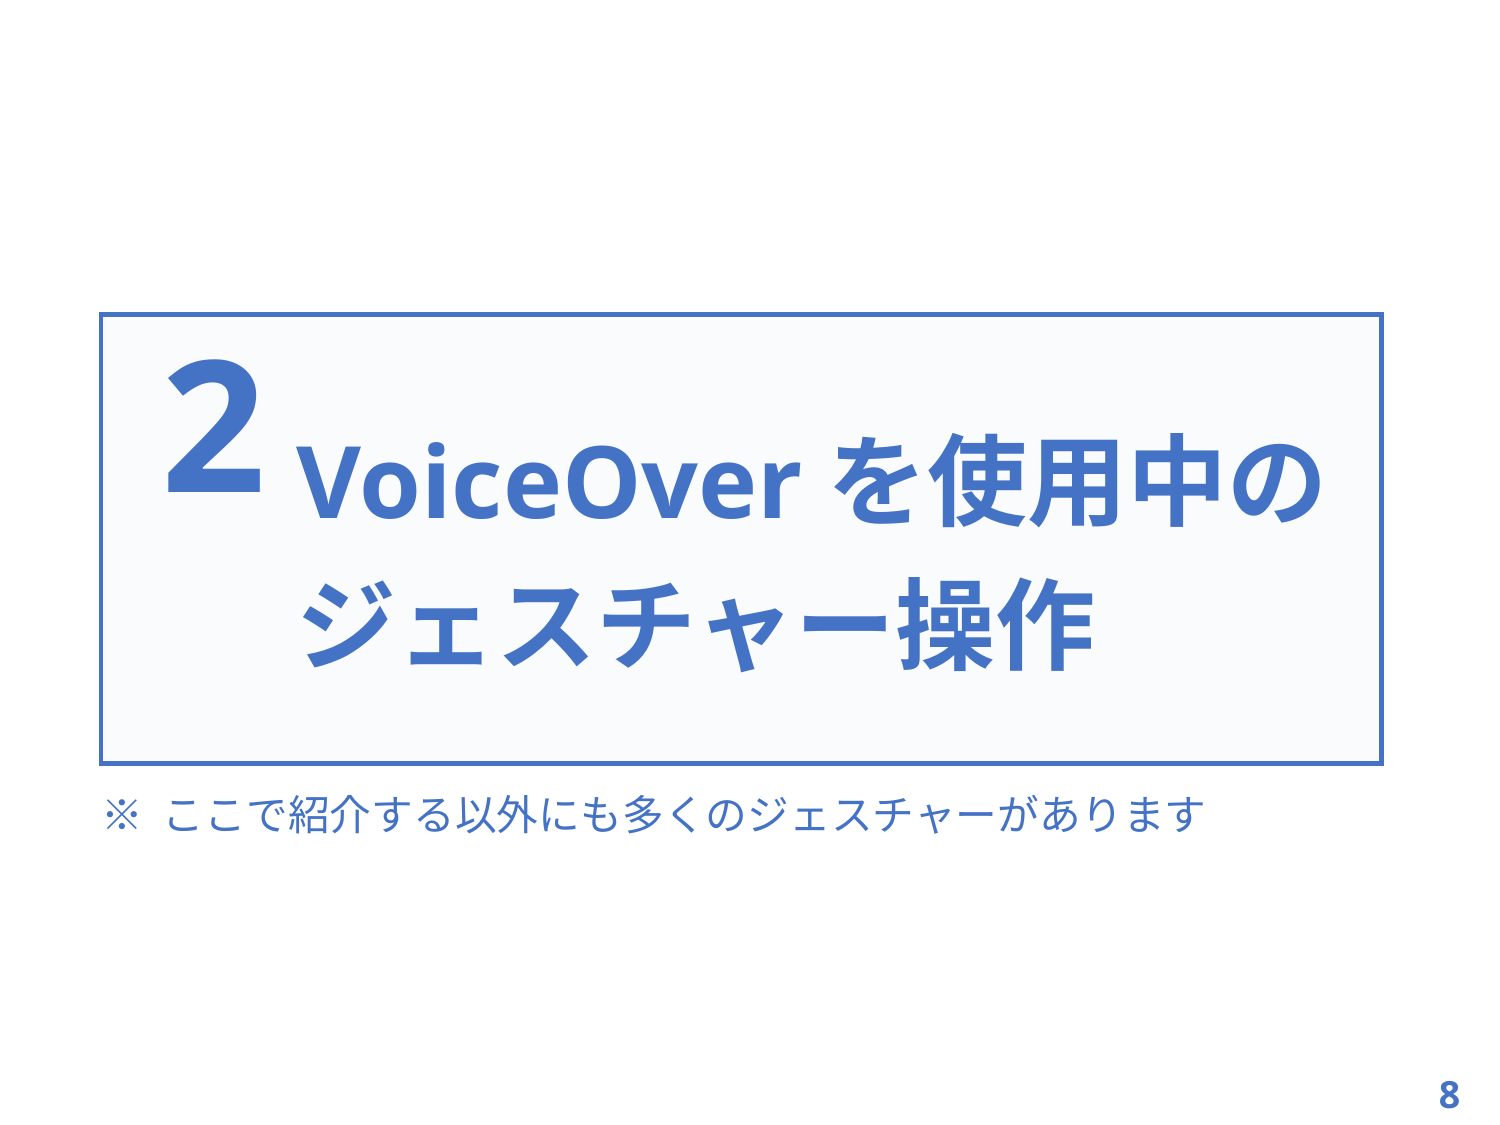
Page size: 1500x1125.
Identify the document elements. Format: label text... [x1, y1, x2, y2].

text_box ※ ここで紹介する以外にも多くのジェスチャーがあります [86, 765, 1462, 859]
text_box 8 [1399, 1063, 1500, 1123]
text_box 2 [86, 301, 342, 537]
text_box VoiceOverを使用中のジェスチャー操作 [281, 379, 1414, 699]
